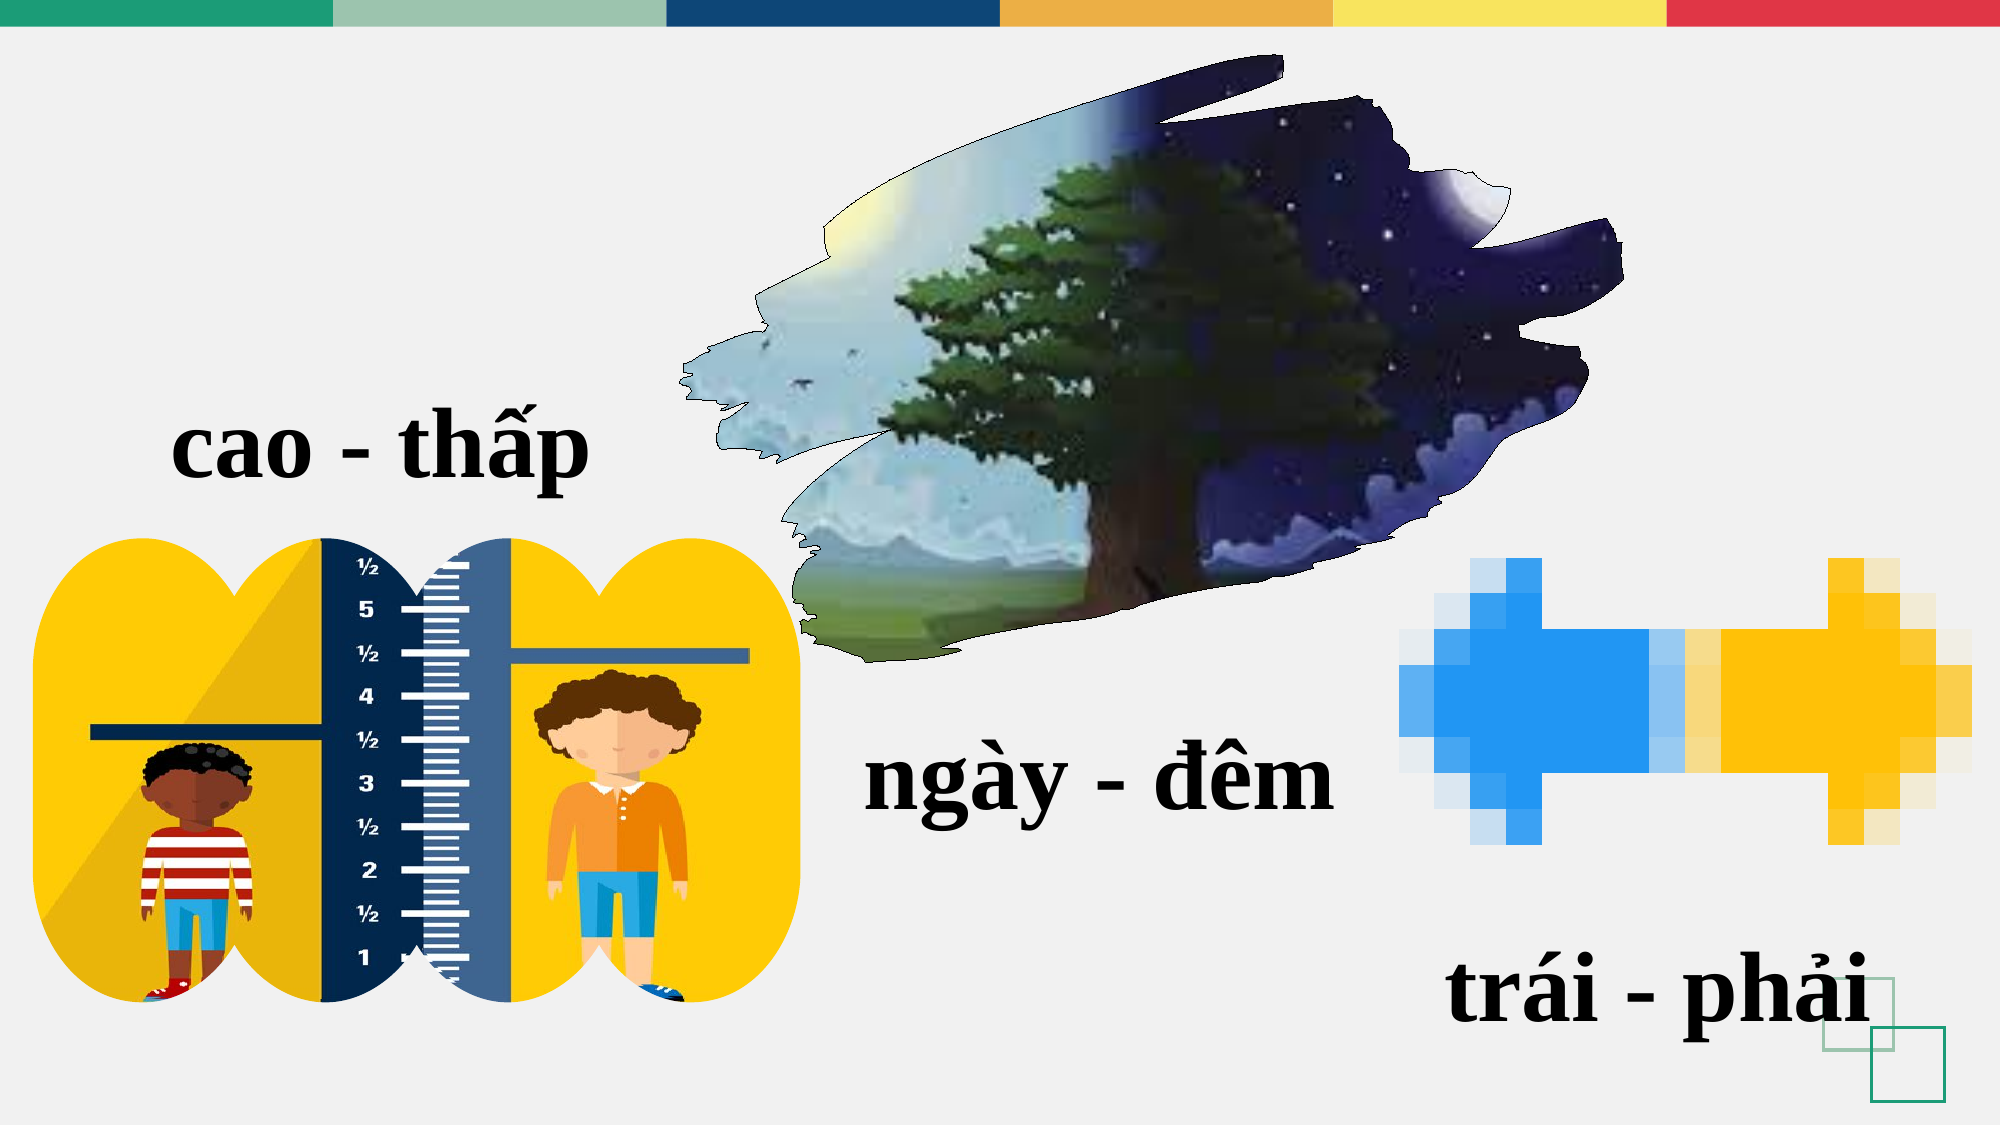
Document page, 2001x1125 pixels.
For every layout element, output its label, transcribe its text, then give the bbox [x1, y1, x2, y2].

picture [1399, 558, 1972, 845]
text_box cao - thấp [155, 370, 607, 506]
text_box ngày - đêm [849, 702, 1351, 837]
text_box trái - phải [1429, 913, 1887, 1049]
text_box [679, 54, 1624, 663]
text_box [32, 538, 801, 1003]
